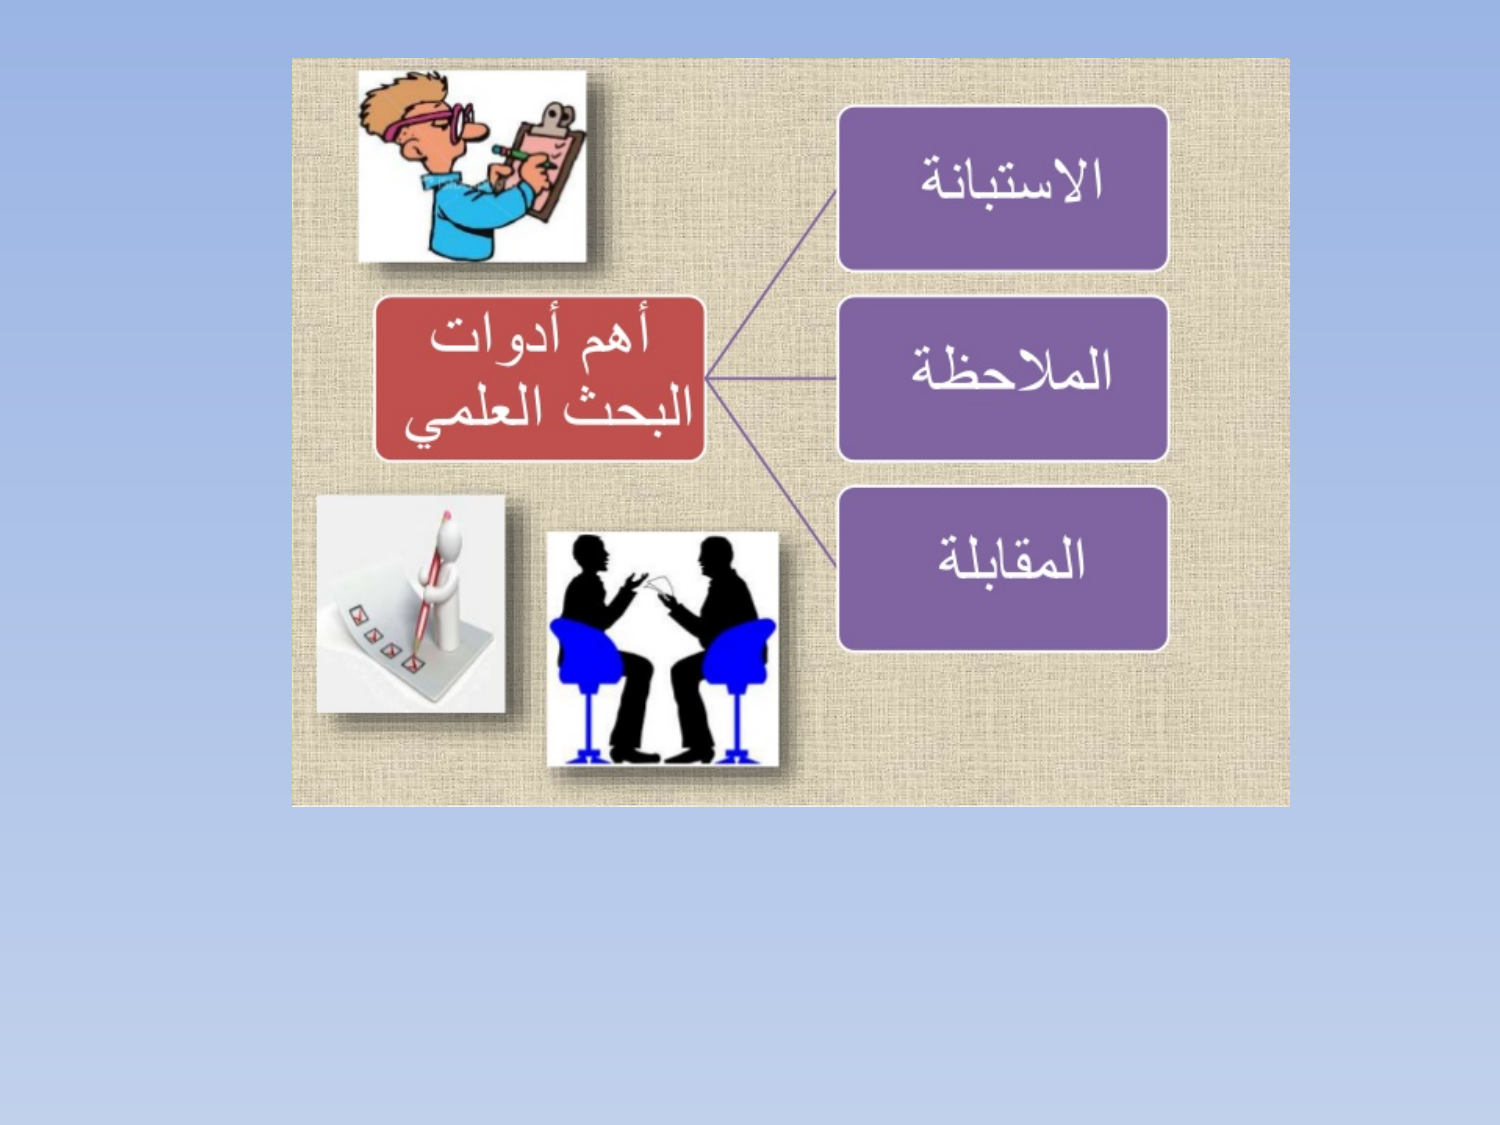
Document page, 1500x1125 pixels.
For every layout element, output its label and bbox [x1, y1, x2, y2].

picture [292, 58, 1290, 808]
